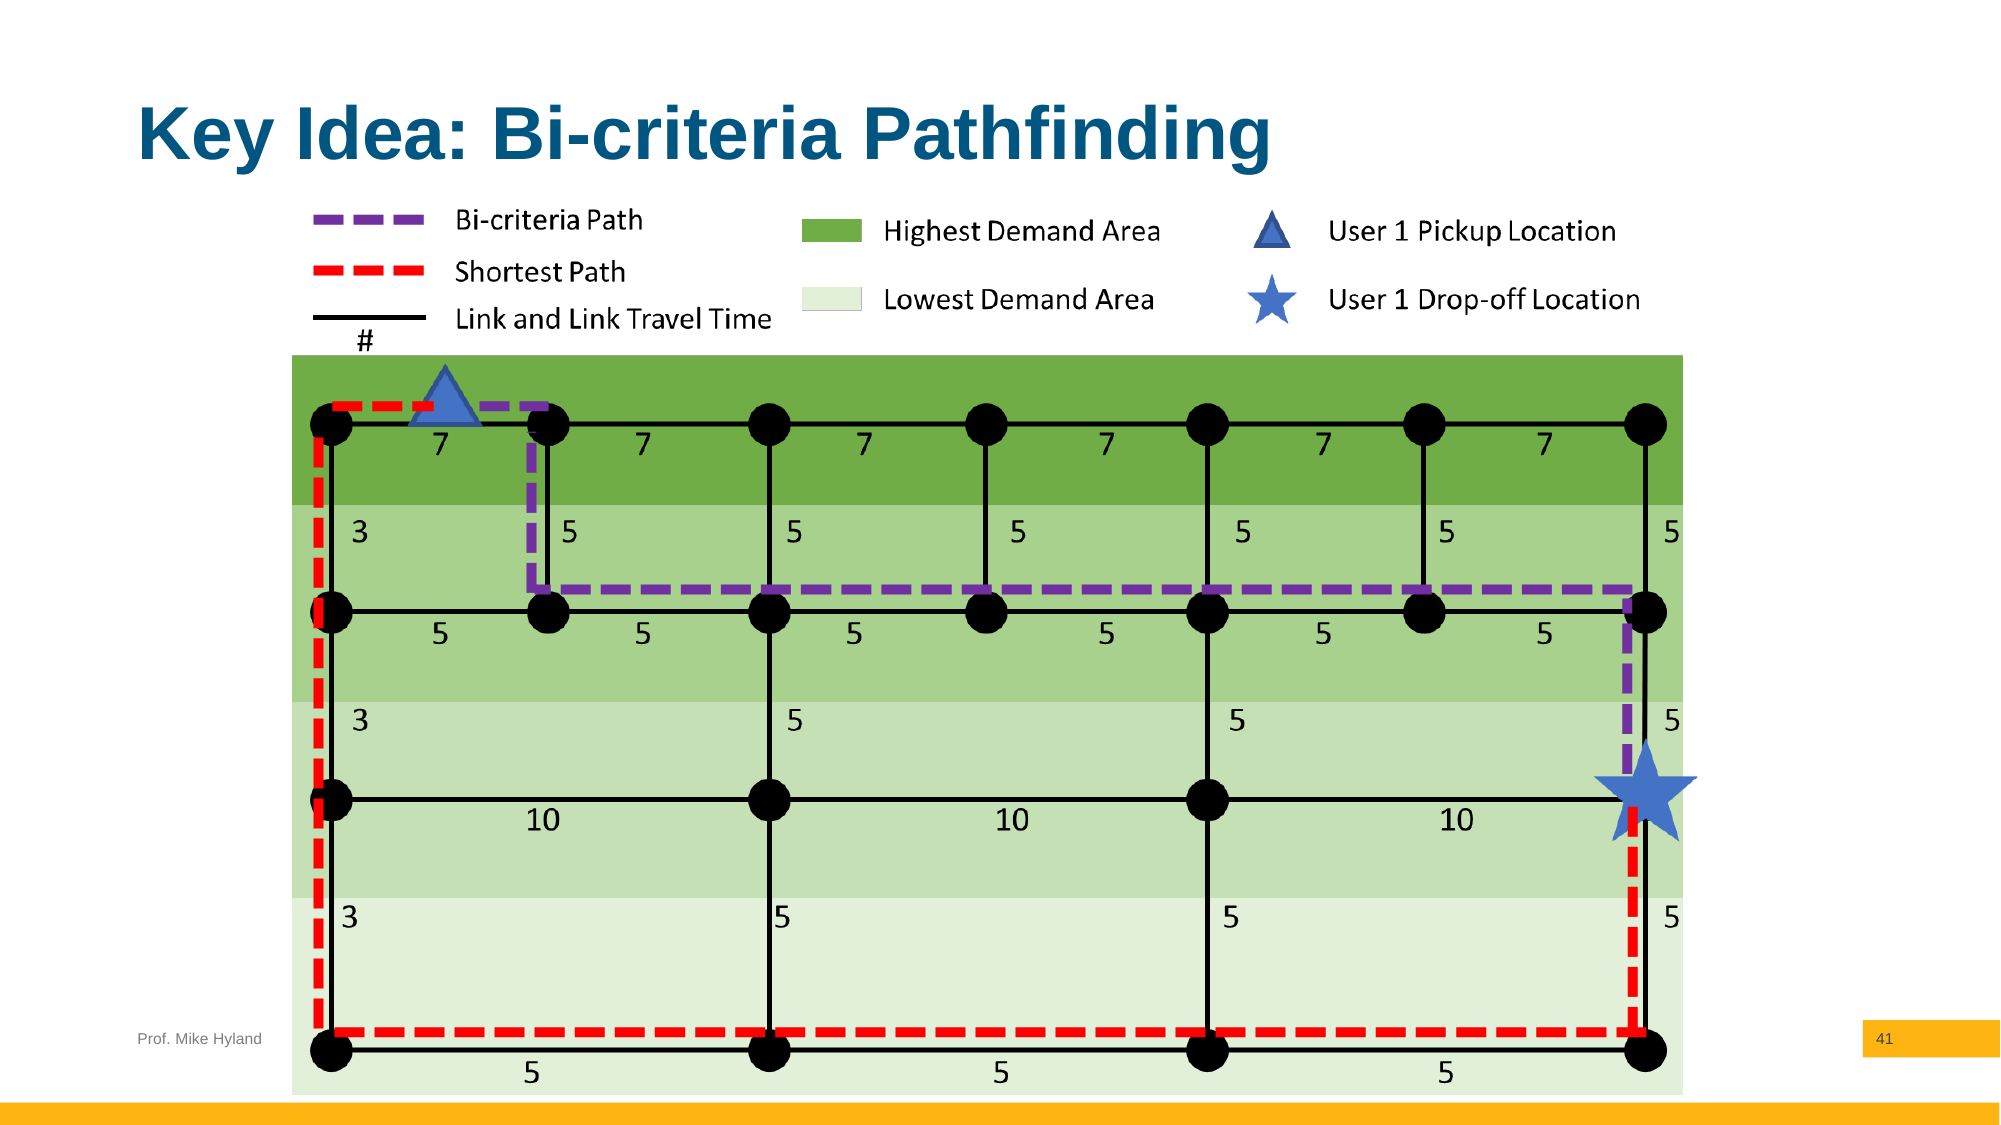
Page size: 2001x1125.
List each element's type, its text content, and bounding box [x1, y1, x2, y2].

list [292, 189, 1708, 1114]
footer Prof. Mike Hyland [137, 1020, 287, 1058]
title Key Idea: Bi-criteria Pathfinding [137, 97, 1863, 173]
slide_number 41 [1862, 1020, 1908, 1058]
